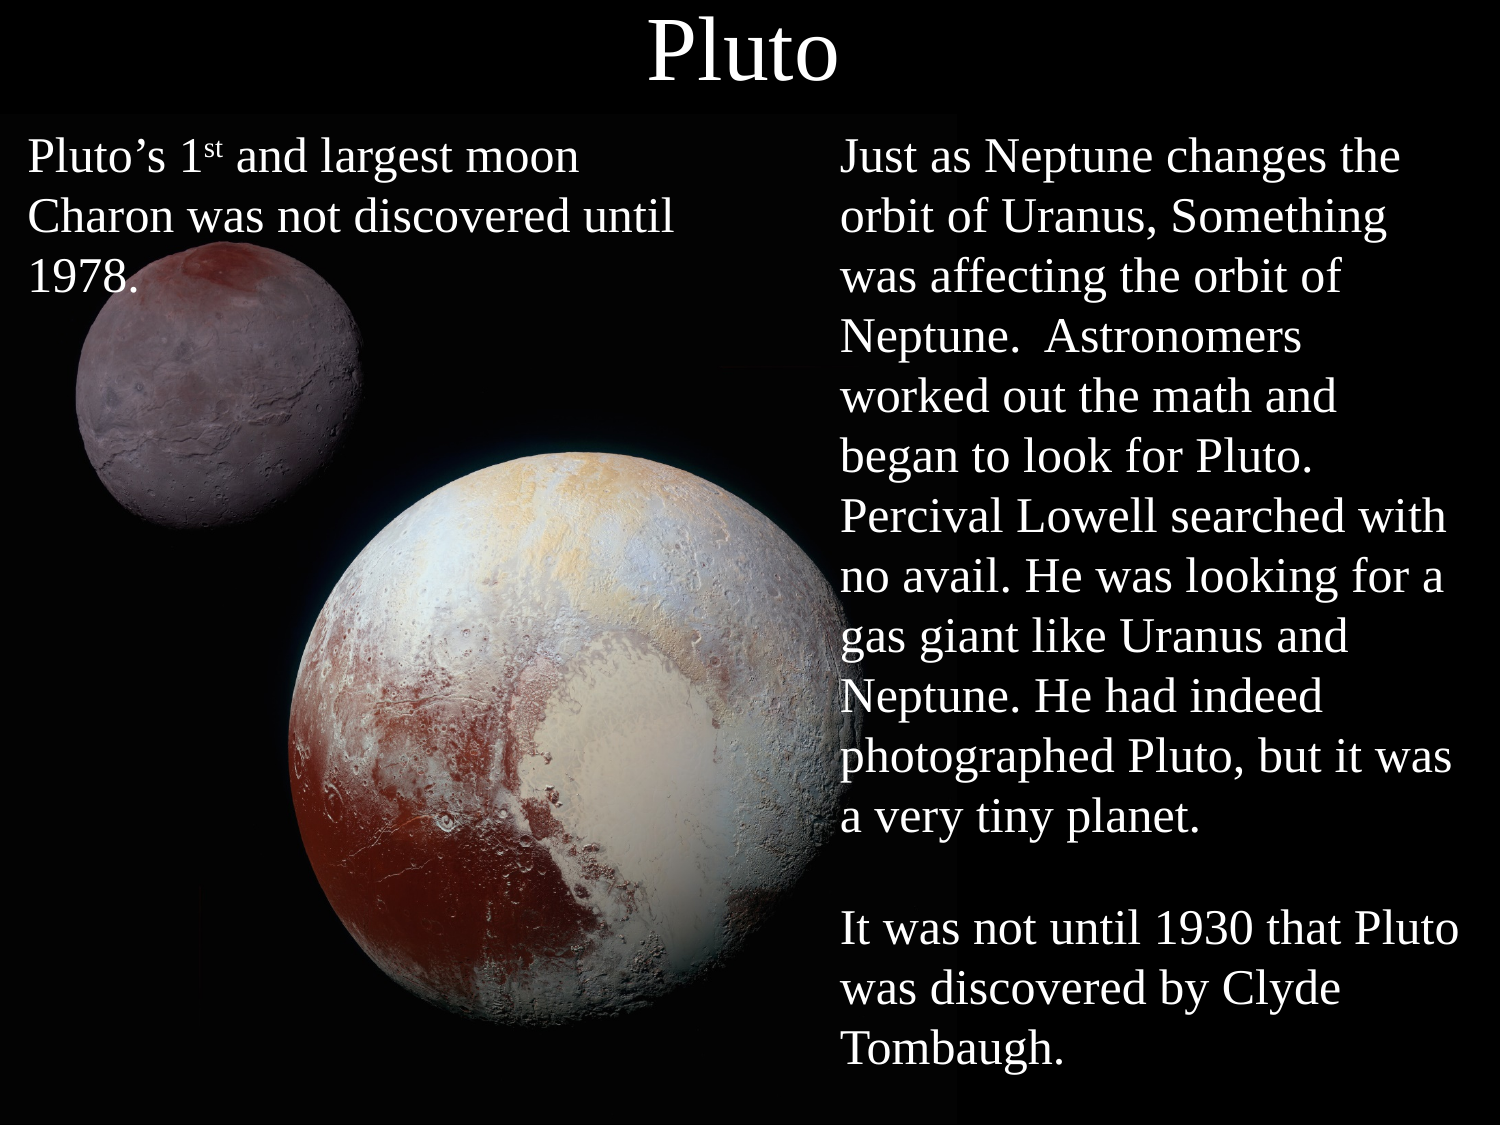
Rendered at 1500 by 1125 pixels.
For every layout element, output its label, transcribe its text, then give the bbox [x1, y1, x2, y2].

text_box It was not until 1930 that Pluto was discovered by Clyde Tombaugh. [960, 887, 1476, 1083]
picture [0, 114, 957, 1125]
text_box Just as Neptune changes the orbit of Uranus, Something was affecting the orbit of Neptune. Astronomers worked out the math and began to look for Pluto. Percival Lowell searched with no avail. He was looking for a gas giant like Uranus and Neptune. He had indeed photographed Pluto, but it was a very tiny planet. [957, 114, 1476, 850]
title Pluto [549, 0, 938, 88]
